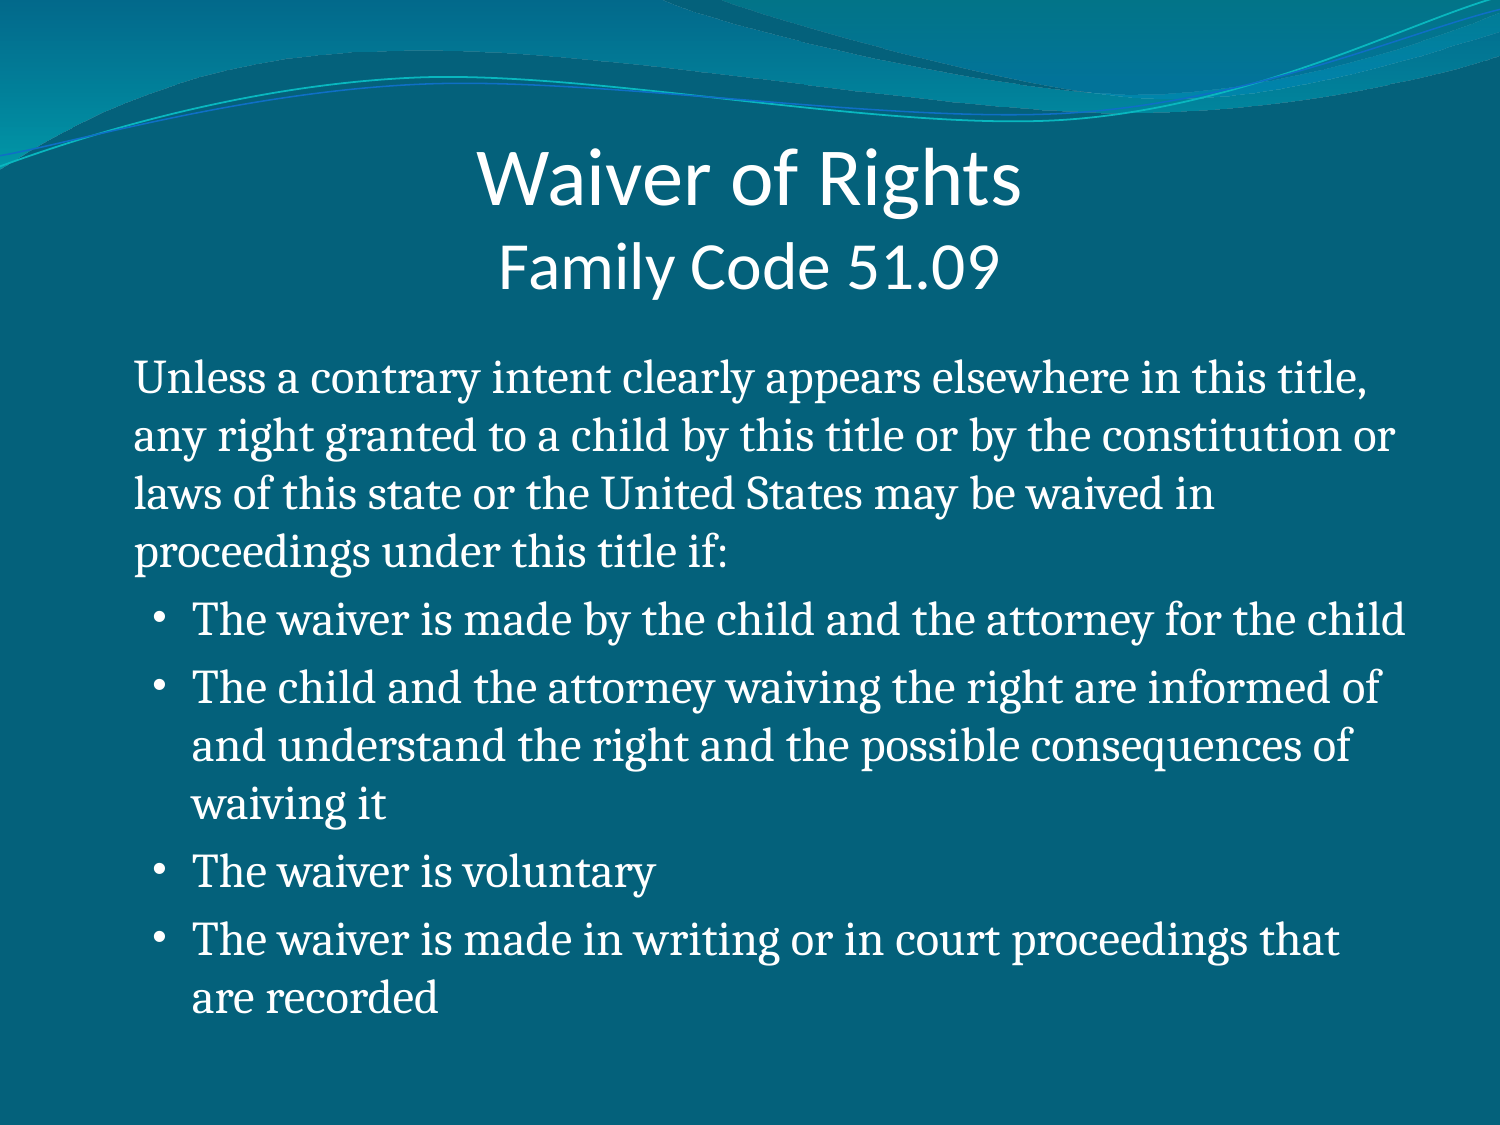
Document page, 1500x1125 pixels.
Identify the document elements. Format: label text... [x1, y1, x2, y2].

title Waiver of Rights Family Code 51.09 [74, 115, 1426, 304]
list Unless a contrary intent clearly appears elsewhere in this title, any right granted to a child by this title or by the constitution or laws of this state or the United States may be waived in proceedings under this title if: The waiver is made by the child and the attorney for the child The child and the attorney waiving the right are informed of and understand the right and the possible consequences of waiving it The waiver is voluntary The waiver is made in writing or in court proceedings that are recorded [74, 337, 1426, 1058]
